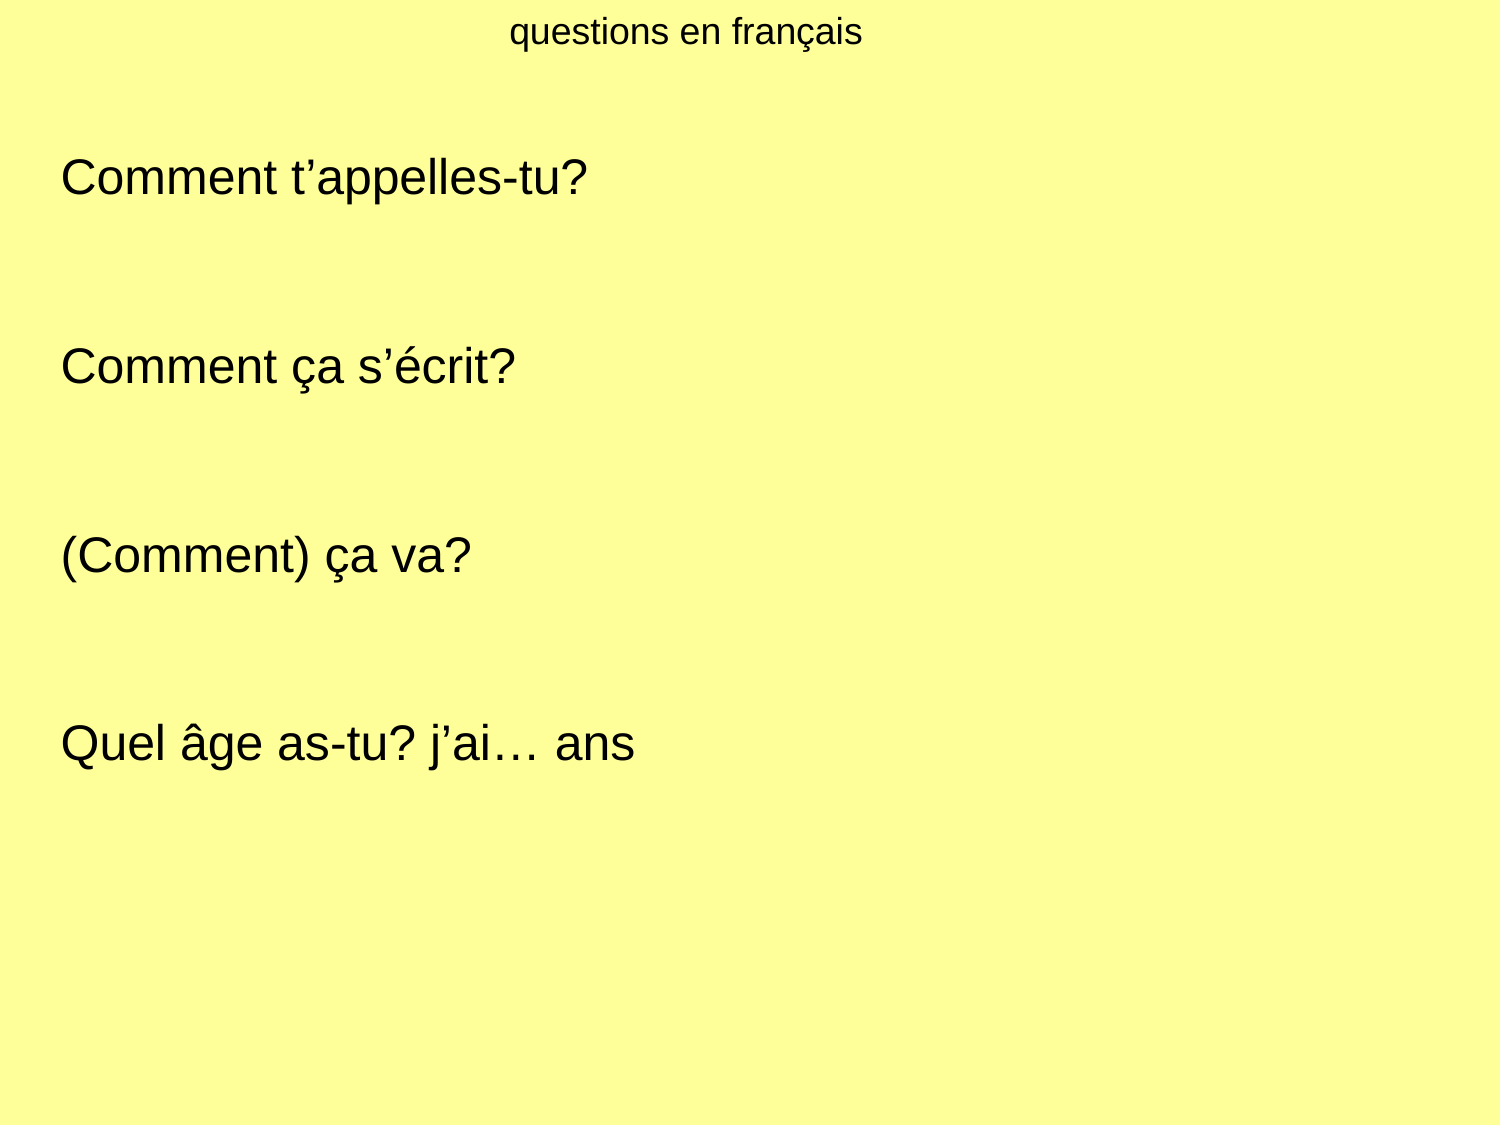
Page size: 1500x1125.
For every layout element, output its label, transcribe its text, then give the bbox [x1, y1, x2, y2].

text_box Comment t’appelles-tu? Comment ça s’écrit? (Comment) ça va? Quel âge as-tu? j’ai… ans [53, 137, 892, 878]
text_box questions en français [501, 0, 1152, 60]
